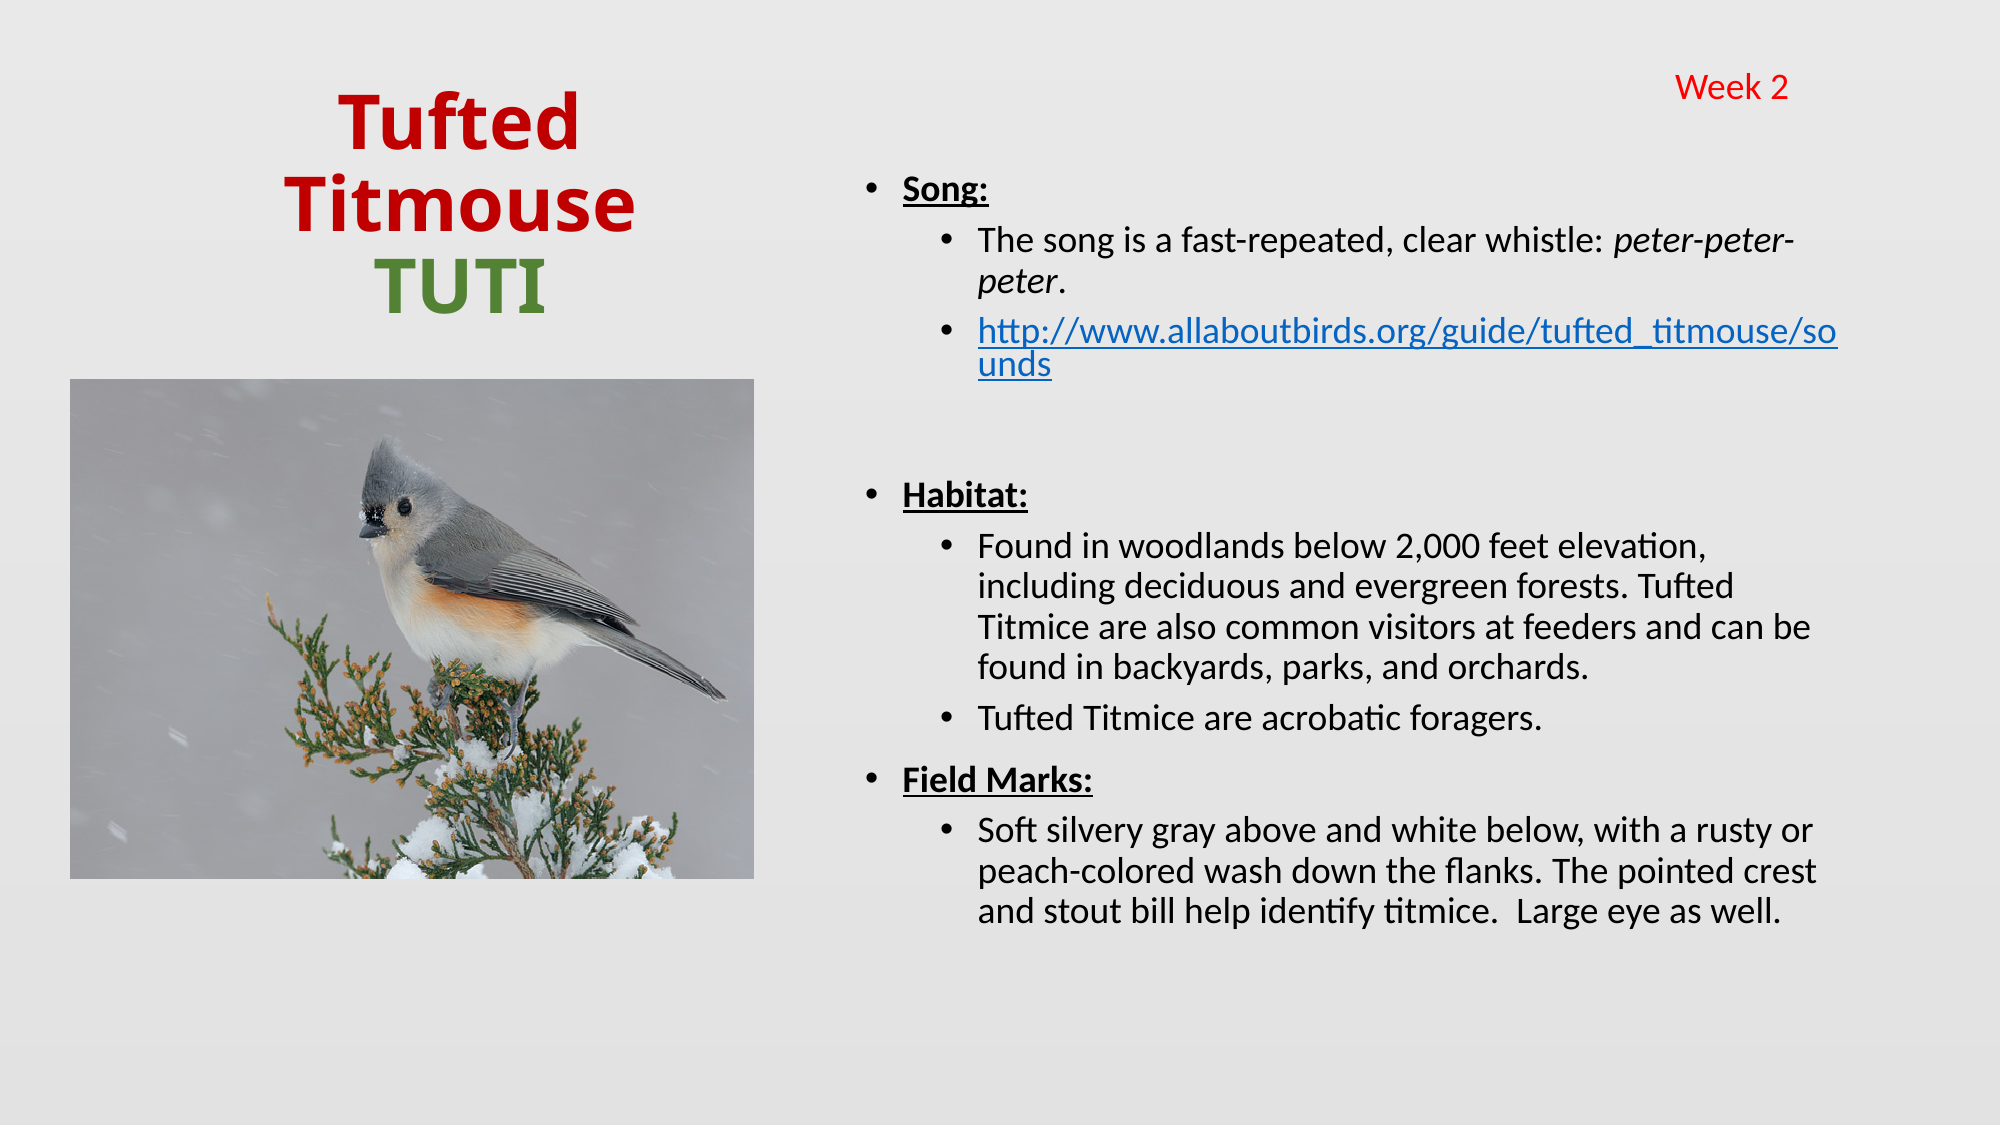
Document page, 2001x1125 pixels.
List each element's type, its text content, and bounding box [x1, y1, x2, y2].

picture [70, 379, 754, 879]
title Tufted Titmouse TUTI [137, 75, 783, 337]
list [137, 337, 783, 963]
text_box Week 2 [1660, 54, 1908, 115]
list Song: The song is a fast-repeated, clear whistle: peter-peter-peter. http://www.allaboutbirds.org/guide/tufted_titmouse/sounds Habitat: Found in woodlands below 2,000 feet elevation, including deciduous and evergreen forests. Tufted Titmice are also common visitors at feeders and can be found in backyards, parks, and orchards. Tufted Titmice are acrobatic foragers. Field Marks: Soft silvery gray above and white below, with a rusty or peach-colored wash down the flanks. The pointed crest and stout bill help identify titmice. Large eye as well. [850, 161, 1863, 962]
